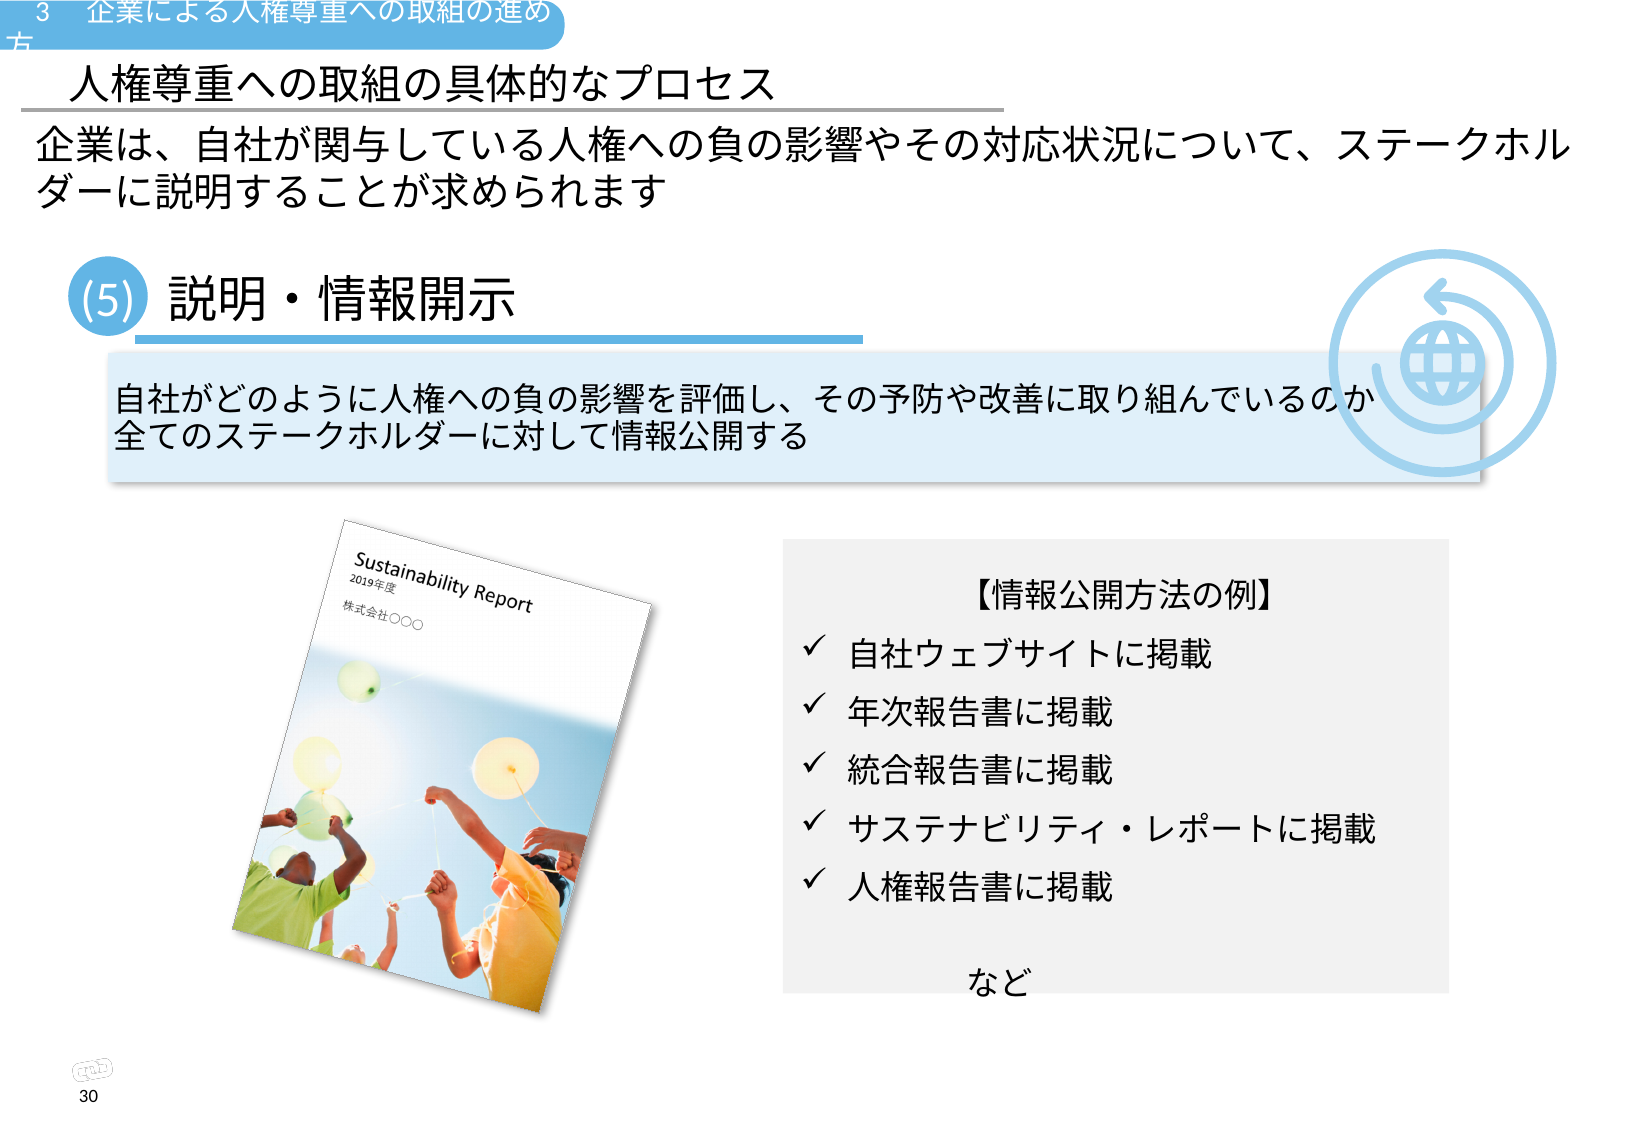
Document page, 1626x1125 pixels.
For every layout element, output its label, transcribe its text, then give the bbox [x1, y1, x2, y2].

picture [233, 521, 651, 1012]
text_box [67, 256, 874, 340]
text_box 【情報公開方法の例】 自社ウェブサイトに掲載 年次報告書に掲載 統合報告書に掲載 サステナビリティ・レポートに掲載 人権報告書に掲載 など [782, 539, 1450, 994]
picture [69, 1046, 116, 1094]
text_box 自社がどのように人権への負の影響を評価し、その予防や改善に取り組んでいるのか 全てのステークホルダーに対して情報公開する [108, 352, 1325, 483]
text_box 3 企業による人権尊重への取組の進め方 [0, 3, 588, 51]
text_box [1328, 248, 1557, 478]
slide_number 30 [68, 1078, 98, 1106]
text_box 人権尊重への取組の具体的なプロセス [68, 49, 1557, 109]
text_box 企業は、自社が関与している人権への負の影響やその対応状況について、ステークホルダーに説明することが求められます [21, 112, 1615, 223]
